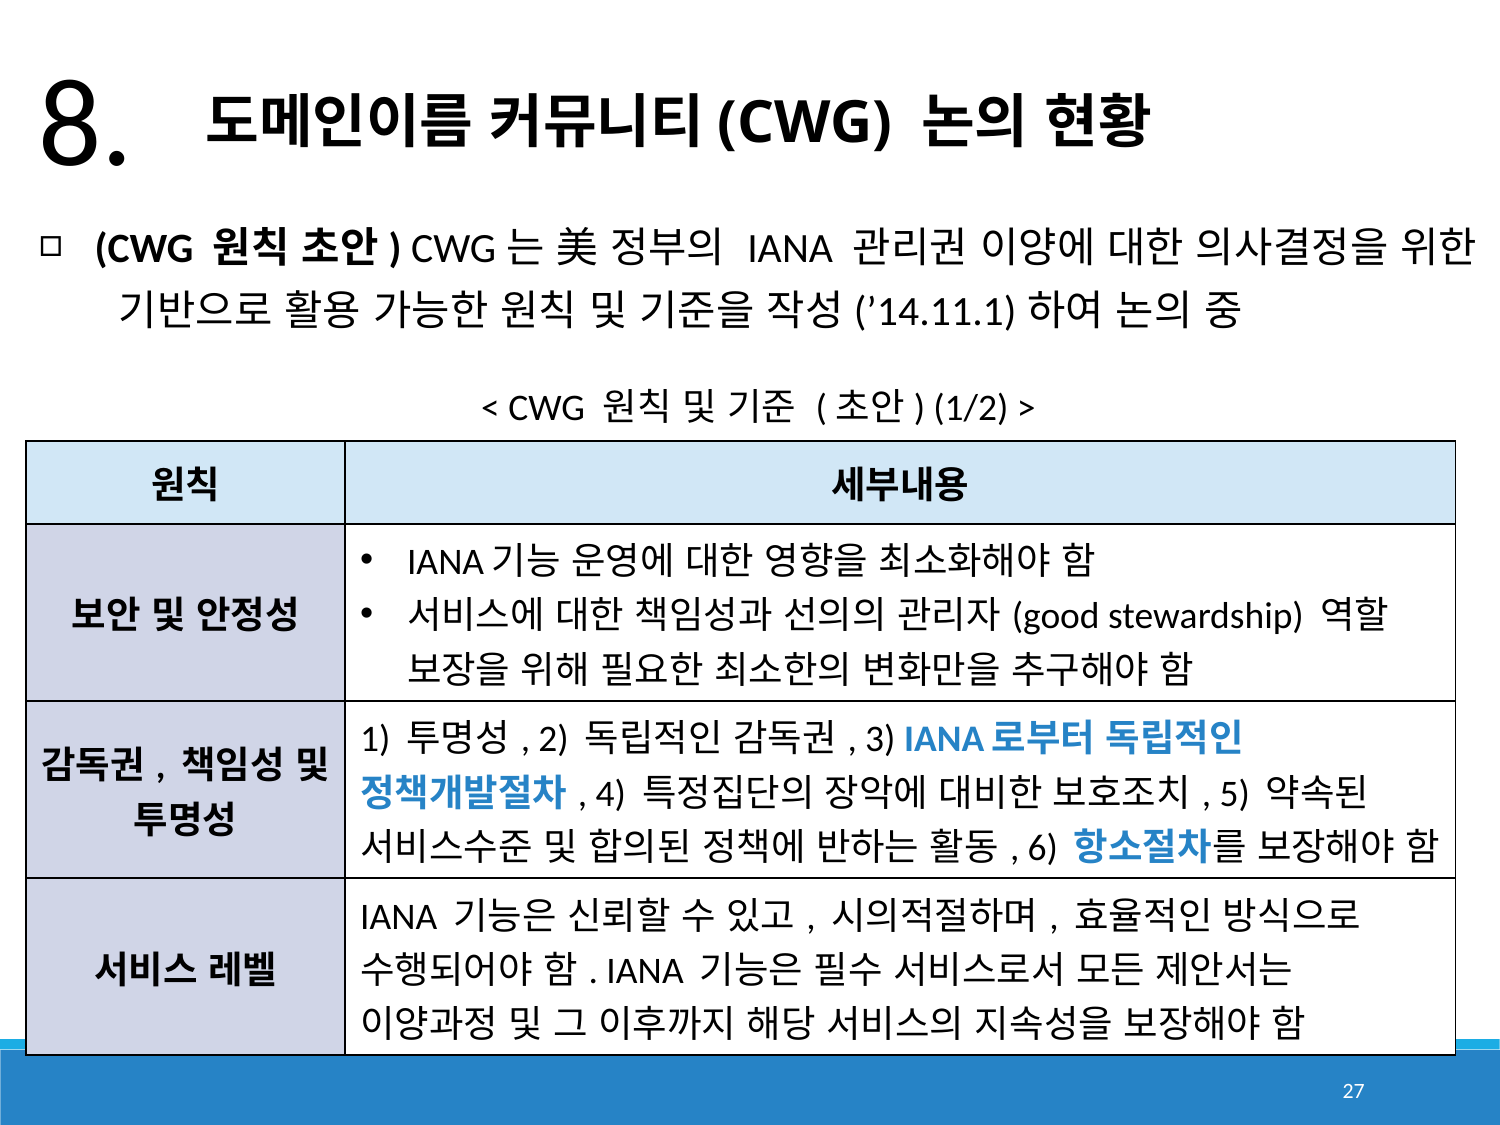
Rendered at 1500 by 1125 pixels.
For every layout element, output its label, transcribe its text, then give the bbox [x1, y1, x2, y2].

table_cell 서비스 레벨 [27, 879, 344, 1054]
table_header 세부내용 [346, 442, 1455, 523]
table_header 원칙 [27, 442, 344, 523]
text_box [628, 373, 1500, 576]
text_box < CWG 원칙 및 기준 (초안) (1/2) > [466, 375, 1353, 435]
table_cell 보안 및 안정성 [27, 525, 344, 700]
slide_number 27 [1218, 1059, 1380, 1120]
table_cell IANA 기능은 신뢰할 수 있고, 시의적절하며, 효율적인 방식으로 수행되어야 함. IANA 기능은 필수 서비스로서 모든 제안서는 이양과정 및 그 이후까지 해당 서비스의 지속성을 보장해야 함 [346, 879, 1455, 1054]
table_cell IANA기능 운영에 대한 영향을 최소화해야 함 서비스에 대한 책임성과 선의의 관리자(good stewardship) 역할 보장을 위해 필요한 최소한의 변화만을 추구해야 함 [346, 525, 1455, 700]
text_box (CWG 원칙 초안) CWG는 美 정부의 IANA 관리권 이양에 대한 의사결정을 위한 기반으로 활용 가능한 원칙 및 기준을 작성(’14.11.1)하여 논의 중 [23, 201, 1500, 341]
text_box 도메인이름 커뮤니티(CWG) 논의 현황 [112, 76, 1270, 162]
table_cell 감독권, 책임성 및 투명성 [27, 702, 344, 877]
table_cell 1) 투명성, 2) 독립적인 감독권, 3) IANA로부터 독립적인 정책개발절차, 4) 특정집단의 장악에 대비한 보호조치, 5) 약속된 서비스수준 및 합의된 정책에 반하는 활동, 6) 항소절차를 보장해야 함 [346, 702, 1455, 877]
text_box 8. [23, 32, 154, 198]
